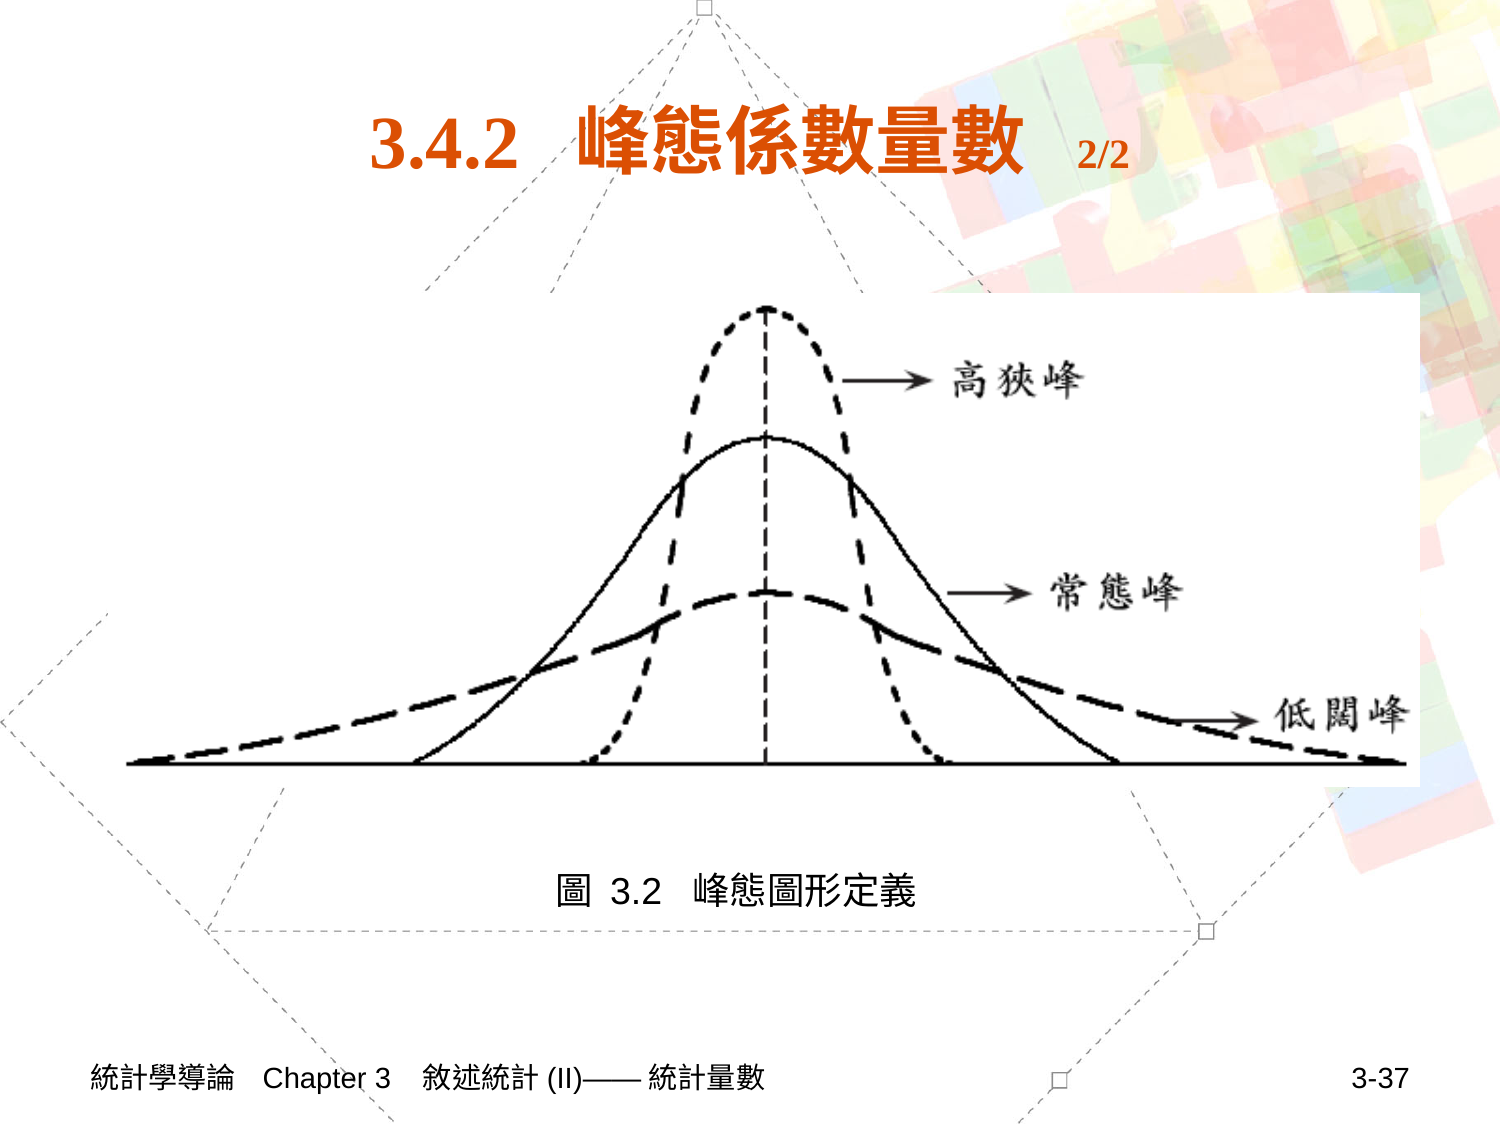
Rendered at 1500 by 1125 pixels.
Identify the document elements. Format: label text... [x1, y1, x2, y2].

picture [0, 0, 1500, 1125]
title 3.4.2 峰態係數量數 2/2 [74, 44, 1426, 233]
slide_number 3-37 [1074, 1051, 1426, 1103]
text_box 圖 3.2 峰態圖形定義 [491, 842, 982, 936]
slide_number 統計學導論 Chapter 3 敘述統計(II)——統計量數 [74, 1051, 976, 1103]
